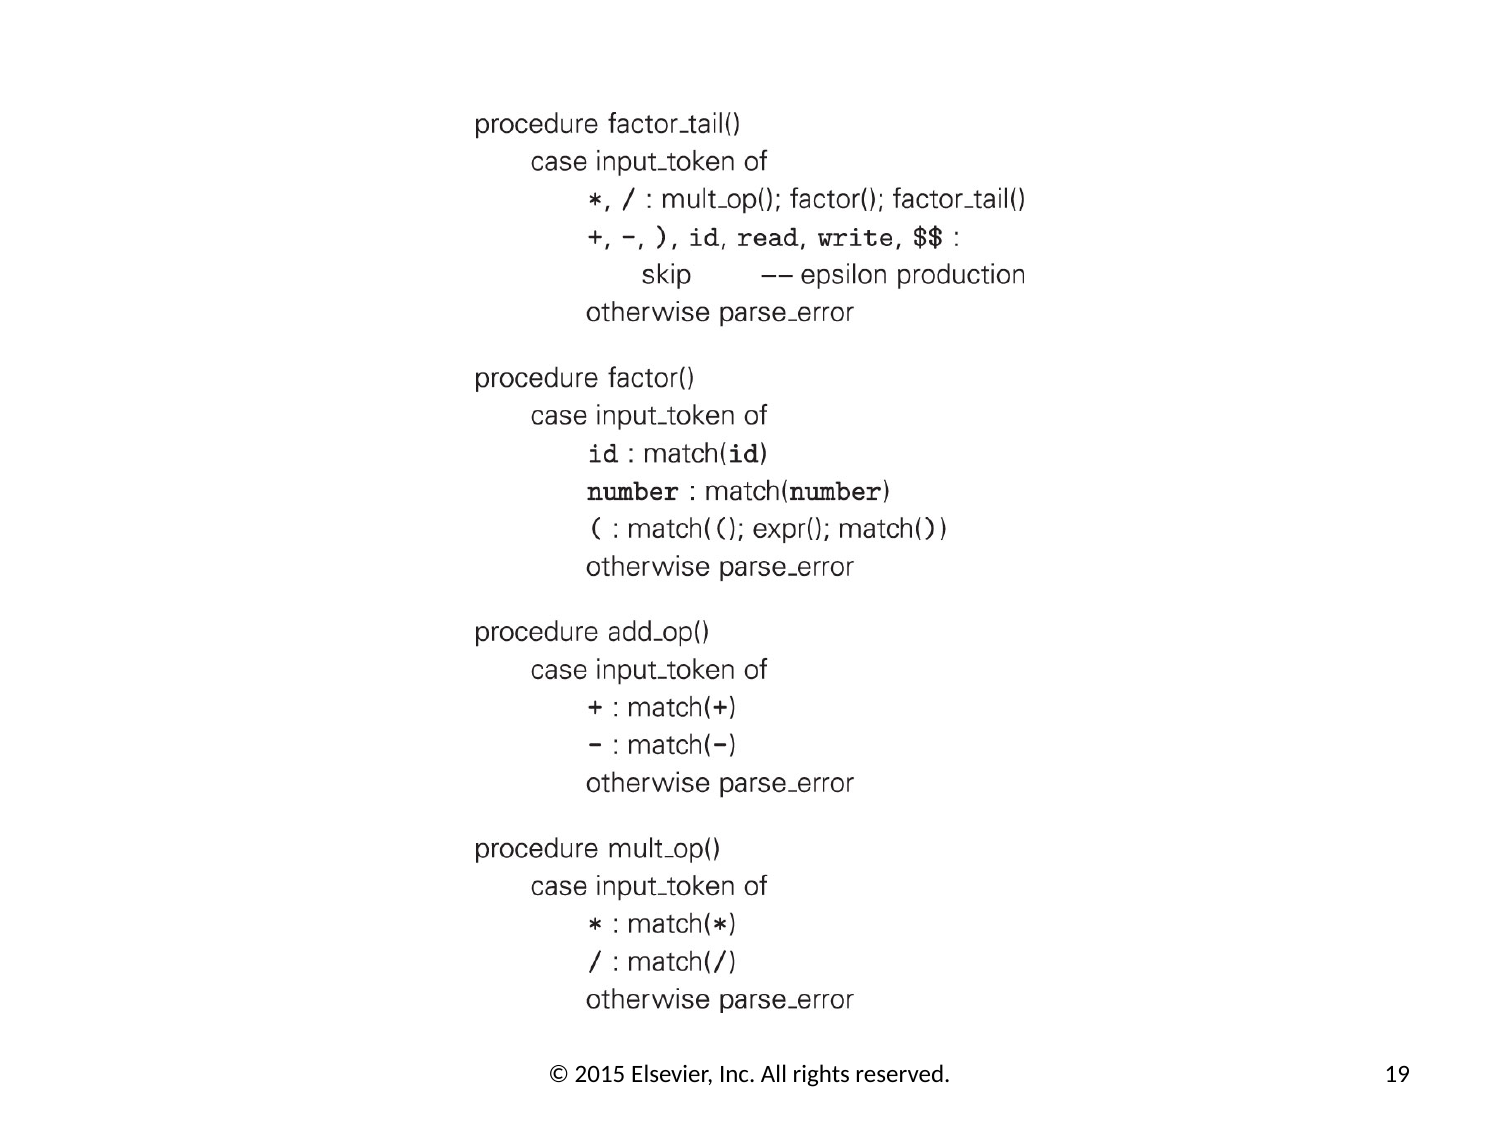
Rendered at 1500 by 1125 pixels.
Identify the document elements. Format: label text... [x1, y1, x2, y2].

footer © 2015 Elsevier, Inc. All rights reserved. [512, 1042, 988, 1103]
slide_number 19 [1074, 1042, 1425, 1103]
picture [476, 112, 1024, 1013]
